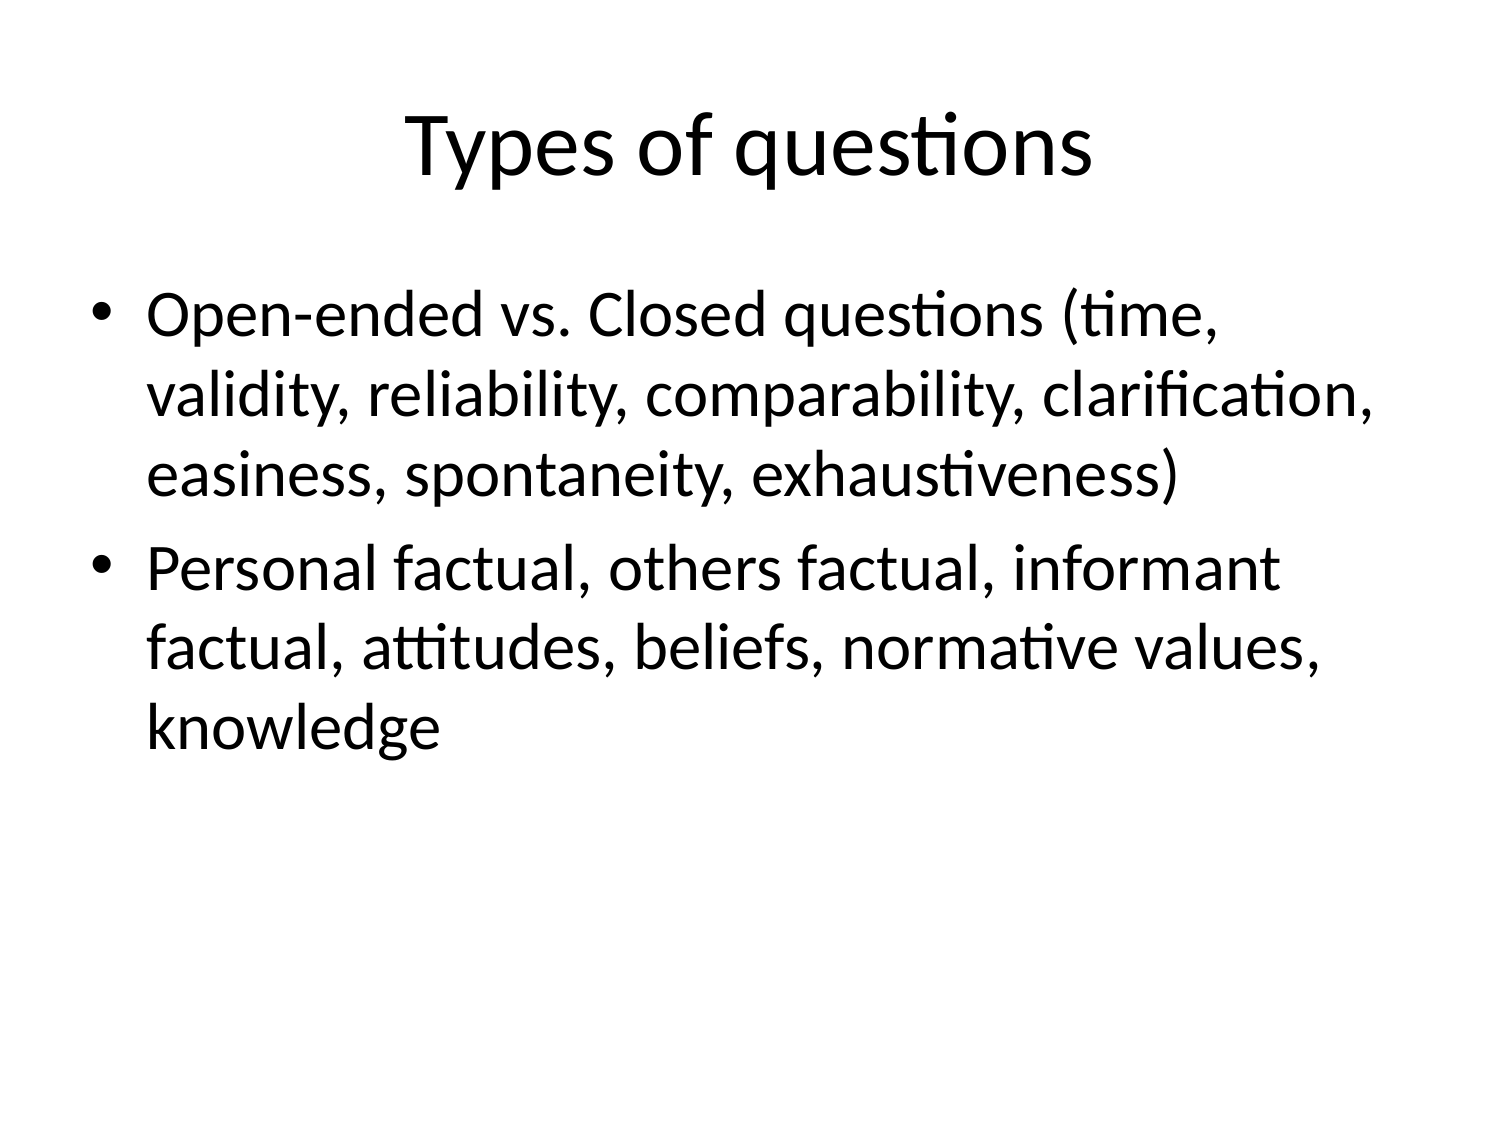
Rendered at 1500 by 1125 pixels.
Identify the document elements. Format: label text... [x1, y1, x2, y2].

title Types of questions [75, 45, 1425, 233]
list Open-ended vs. Closed questions (time, validity, reliability, comparability, clarification, easiness, spontaneity, exhaustiveness) Personal factual, others factual, informant factual, attitudes, beliefs, normative values, knowledge [75, 262, 1425, 1005]
